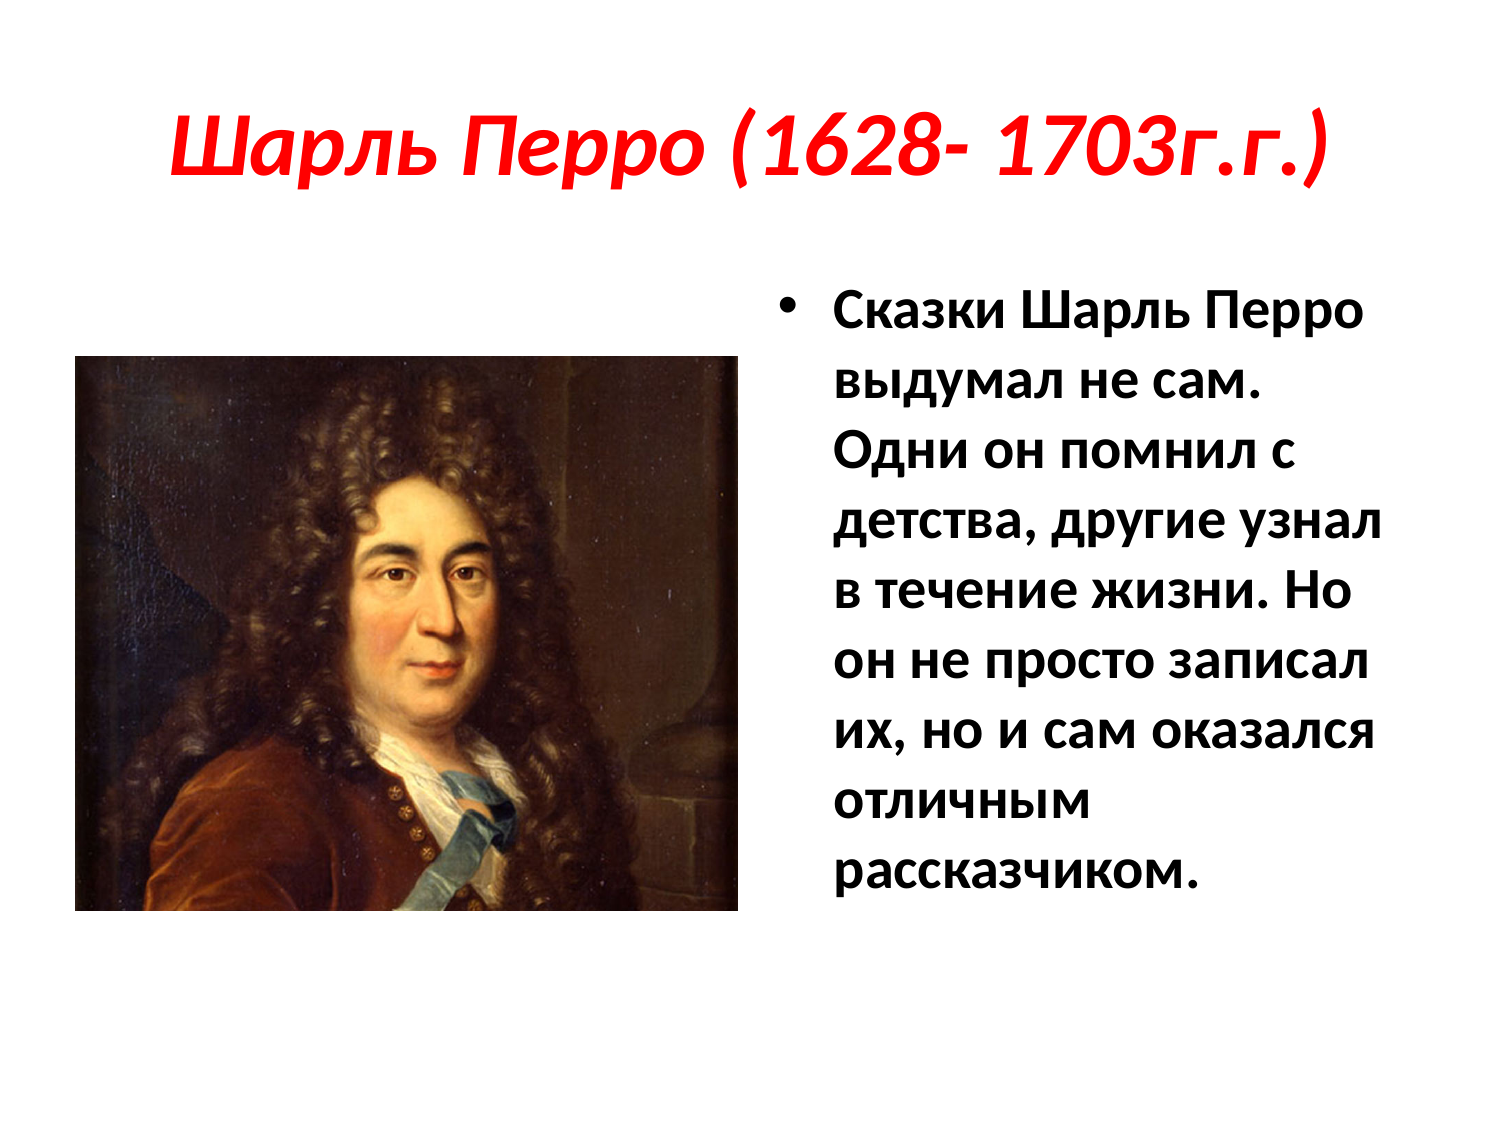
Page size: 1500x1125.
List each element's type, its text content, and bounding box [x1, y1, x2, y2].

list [74, 356, 738, 911]
list Сказки Шарль Перро выдумал не сам. Одни он помнил с детства, другие узнал в течение жизни. Но он не просто записал их, но и сам оказался отличным рассказчиком. [762, 262, 1425, 1005]
title Шарль Перро (1628- 1703г.г.) [75, 45, 1425, 233]
